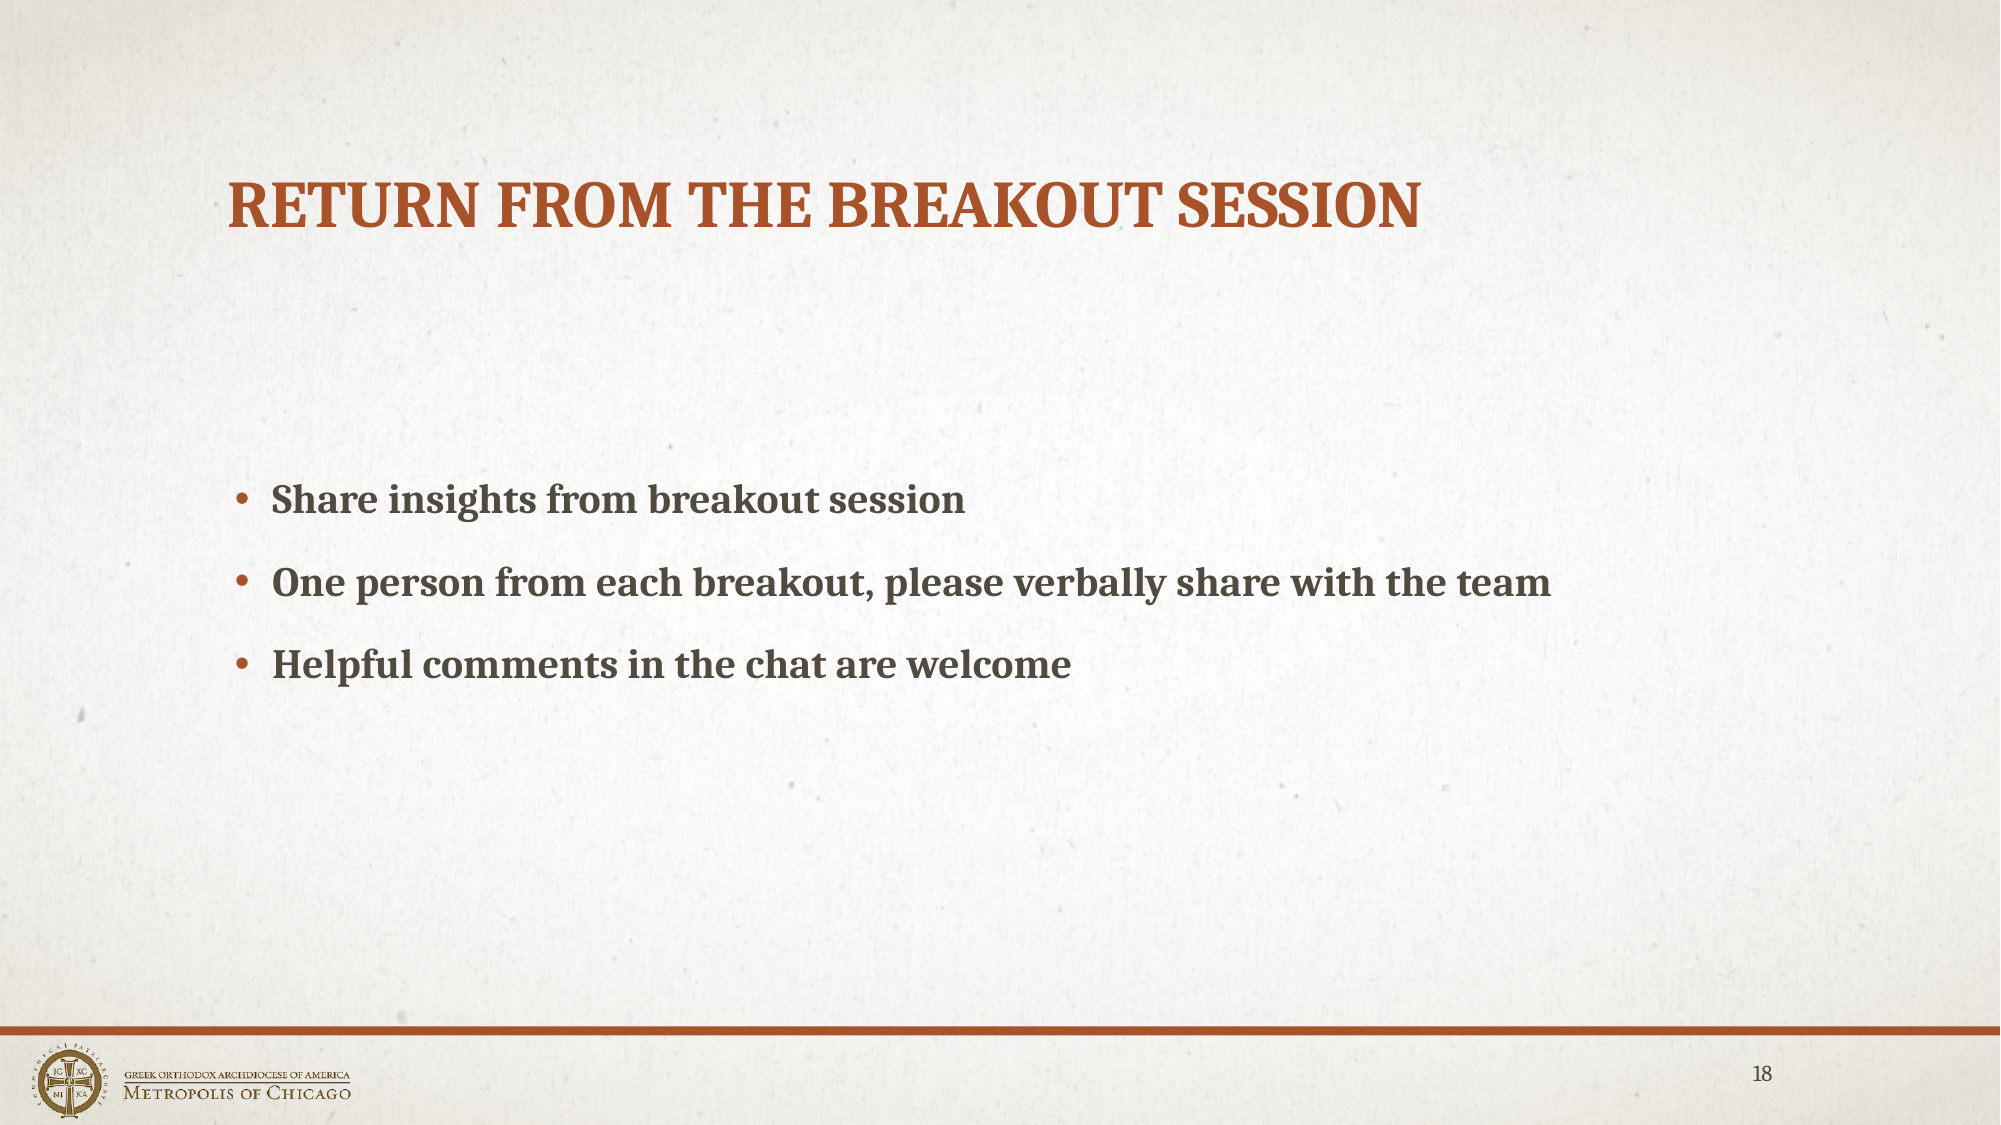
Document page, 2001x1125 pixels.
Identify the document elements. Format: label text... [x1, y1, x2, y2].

picture [0, 0, 2001, 1125]
title Return from the Breakout session [212, 62, 1788, 250]
slide_number 18 [1672, 1053, 1788, 1093]
list Share insights from breakout session One person from each breakout, please verbally share with the team Helpful comments in the chat are welcome [212, 299, 1788, 975]
